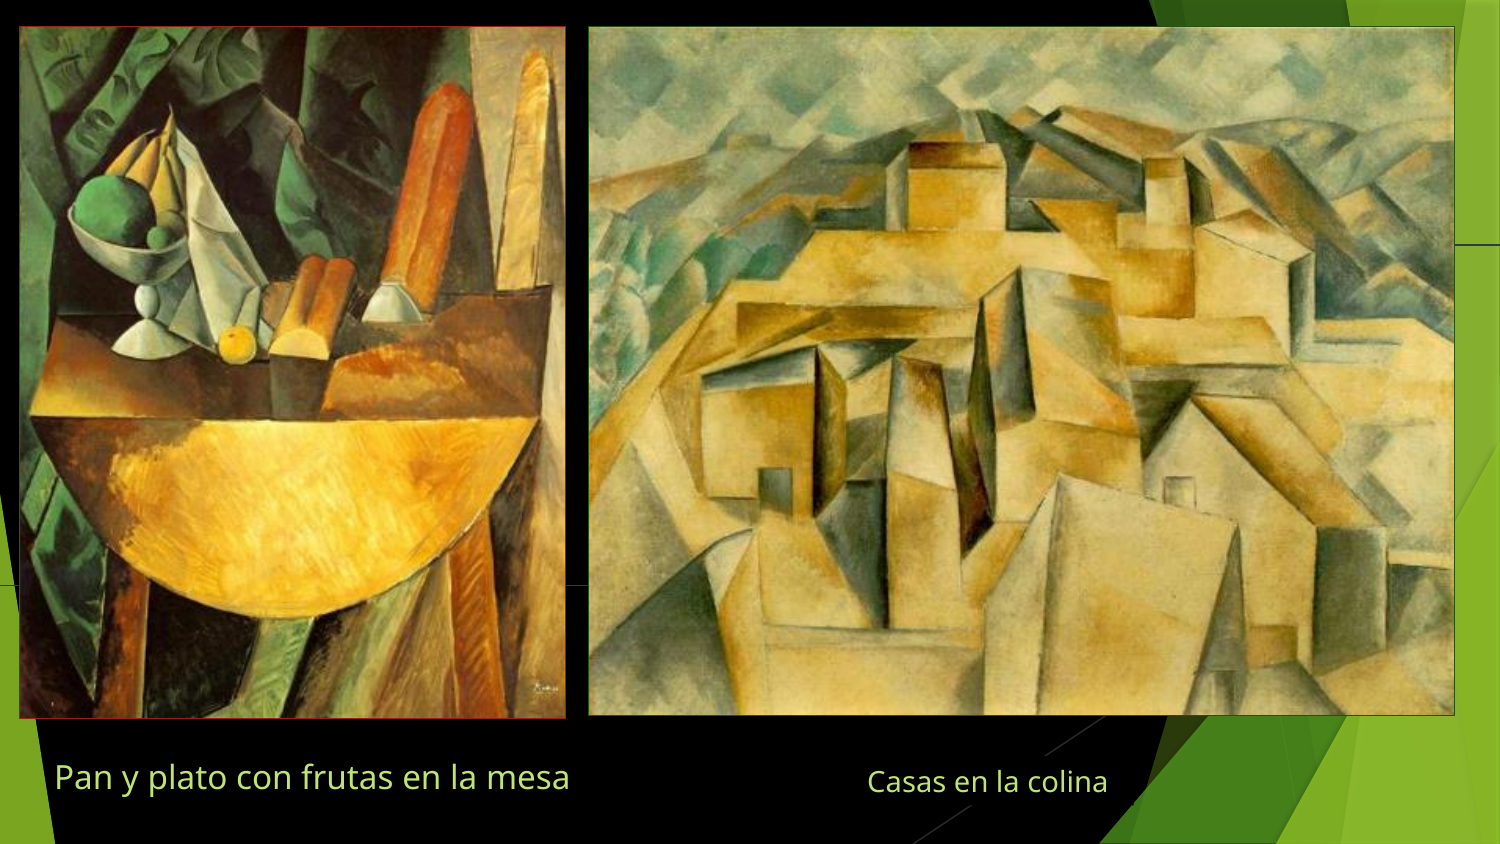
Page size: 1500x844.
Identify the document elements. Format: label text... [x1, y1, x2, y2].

subtitle Pan y plato con frutas en la mesa [0, 741, 626, 844]
text_box Casas en la colina [842, 755, 1134, 806]
picture [588, 26, 1455, 717]
picture [18, 26, 567, 720]
